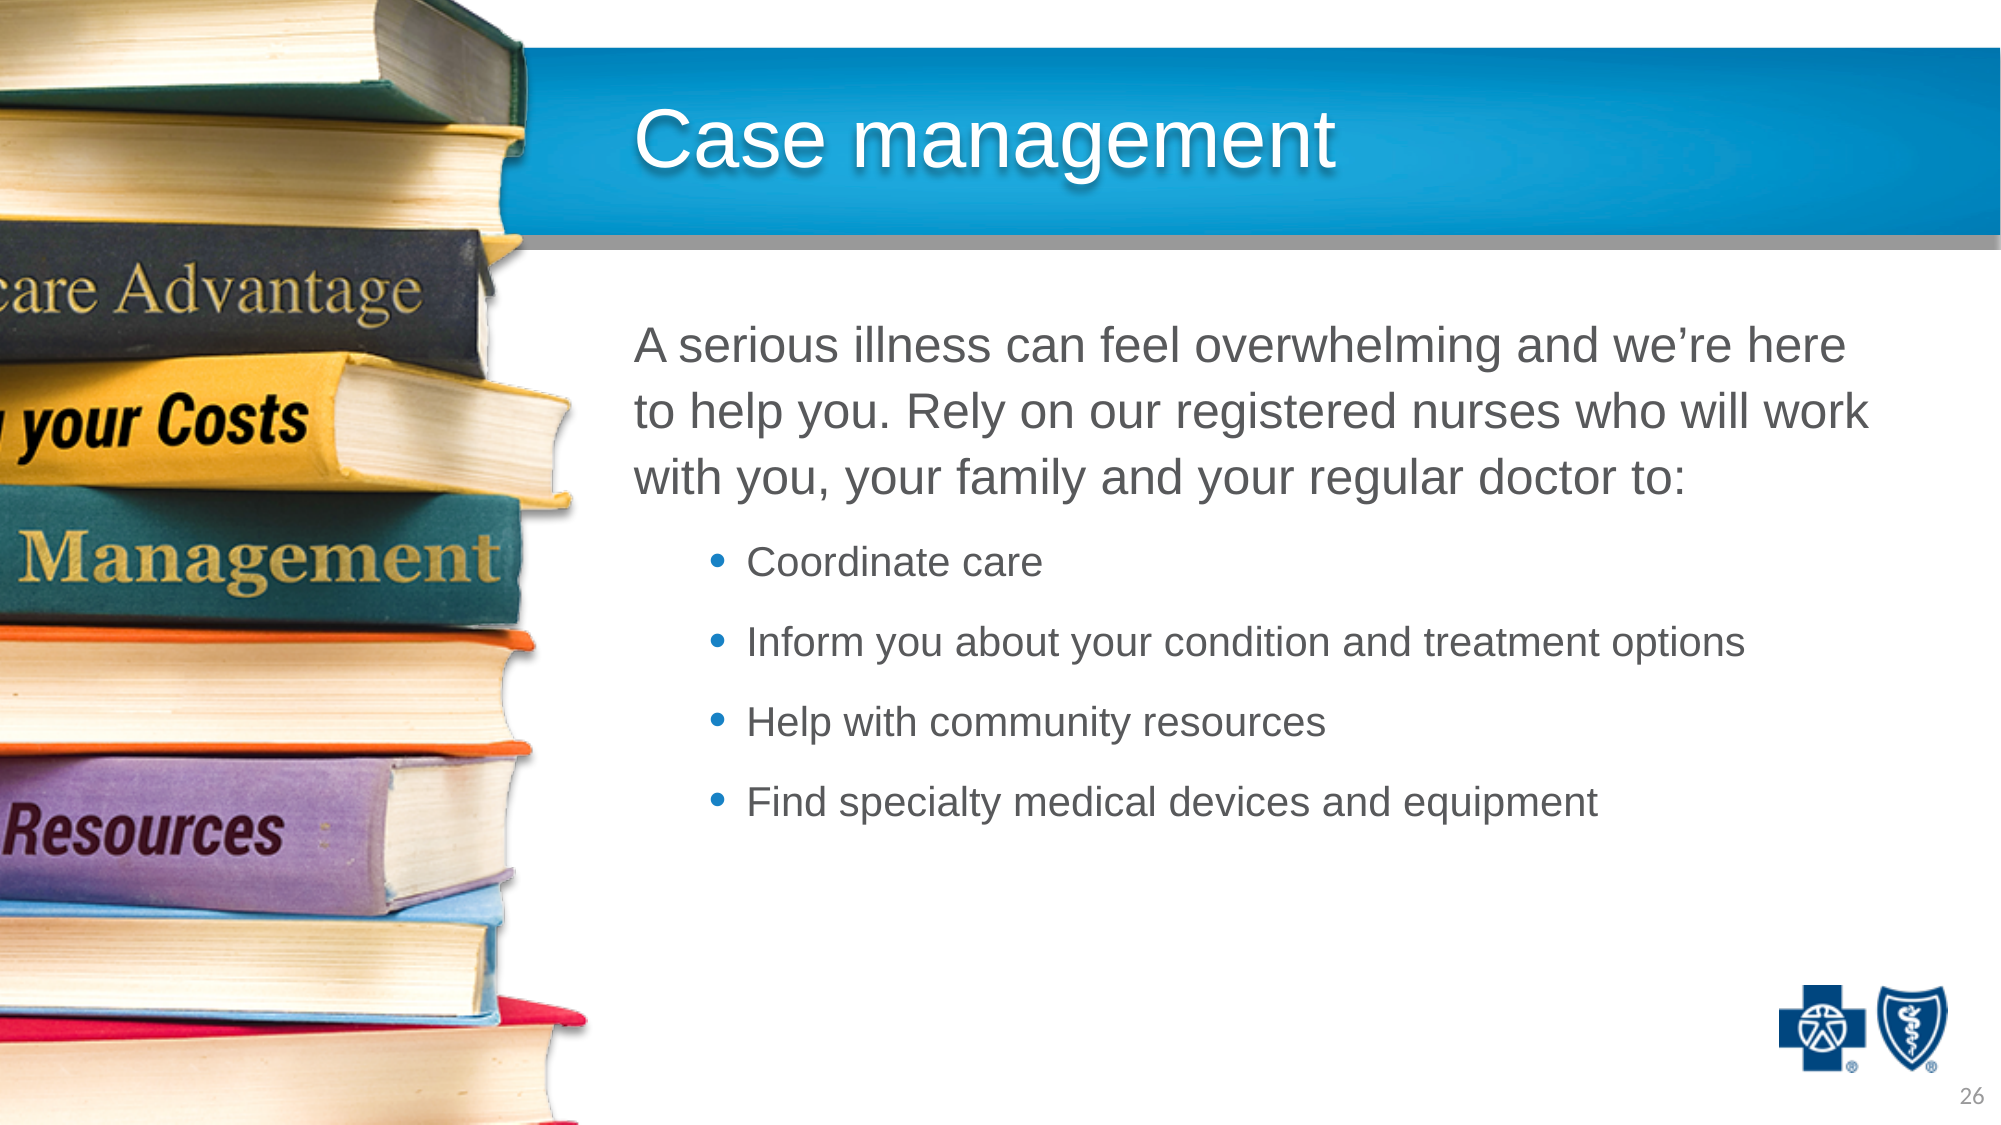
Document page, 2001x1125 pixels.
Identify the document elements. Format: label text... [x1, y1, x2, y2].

title Case management [618, 47, 1863, 235]
picture [565, 200, 583, 205]
list A serious illness can feel overwhelming and we’re here to help you. Rely on our registered nurses who will work with you, your family and your regular doctor to: Coordinate care Inform you about your condition and treatment options Help with community resources Find specialty medical devices and equipment [618, 299, 1904, 1014]
picture [1779, 985, 1948, 1065]
slide_number 26 [1550, 1065, 2000, 1125]
picture [0, 0, 618, 1125]
